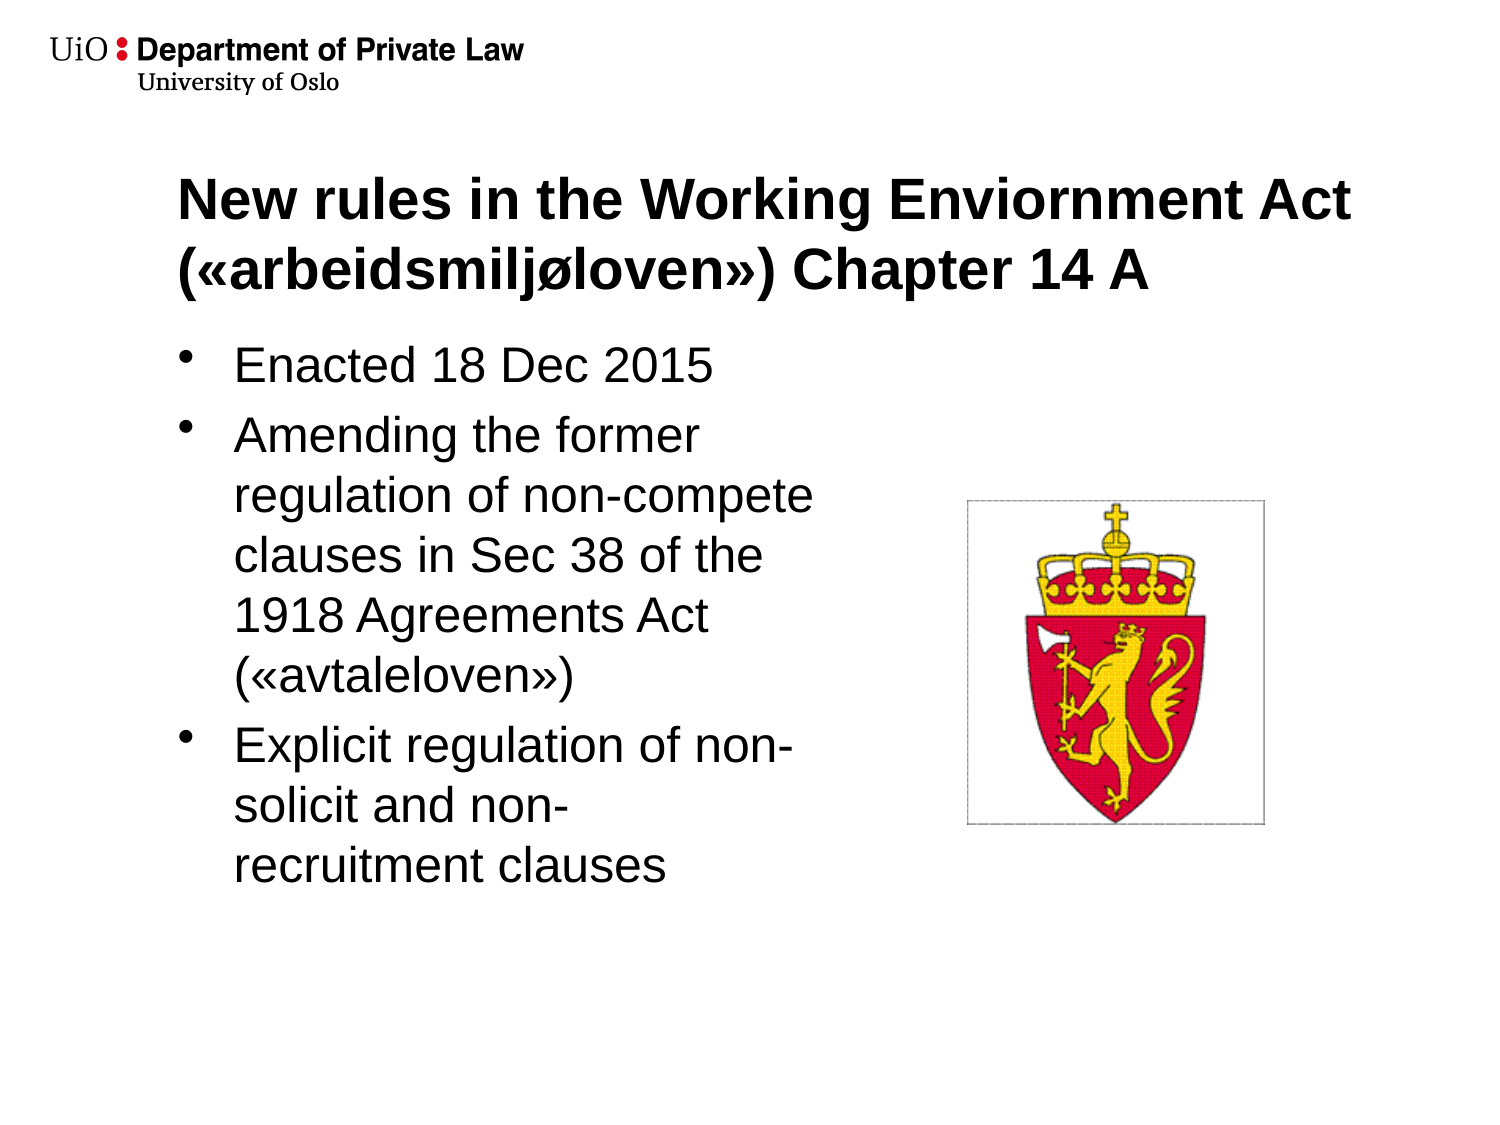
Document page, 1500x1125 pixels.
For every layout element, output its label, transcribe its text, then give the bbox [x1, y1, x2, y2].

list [966, 500, 1265, 825]
title New rules in the Working Enviornment Act («arbeidsmiljøloven») Chapter 14 A [162, 137, 1426, 326]
picture [50, 37, 524, 95]
list Enacted 18 Dec 2015 Amending the former regulation of non-compete clauses in Sec 38 of the 1918 Agreements Act («avtaleloven») Explicit regulation of non-solicit and non-recruitment clauses [162, 324, 833, 1001]
